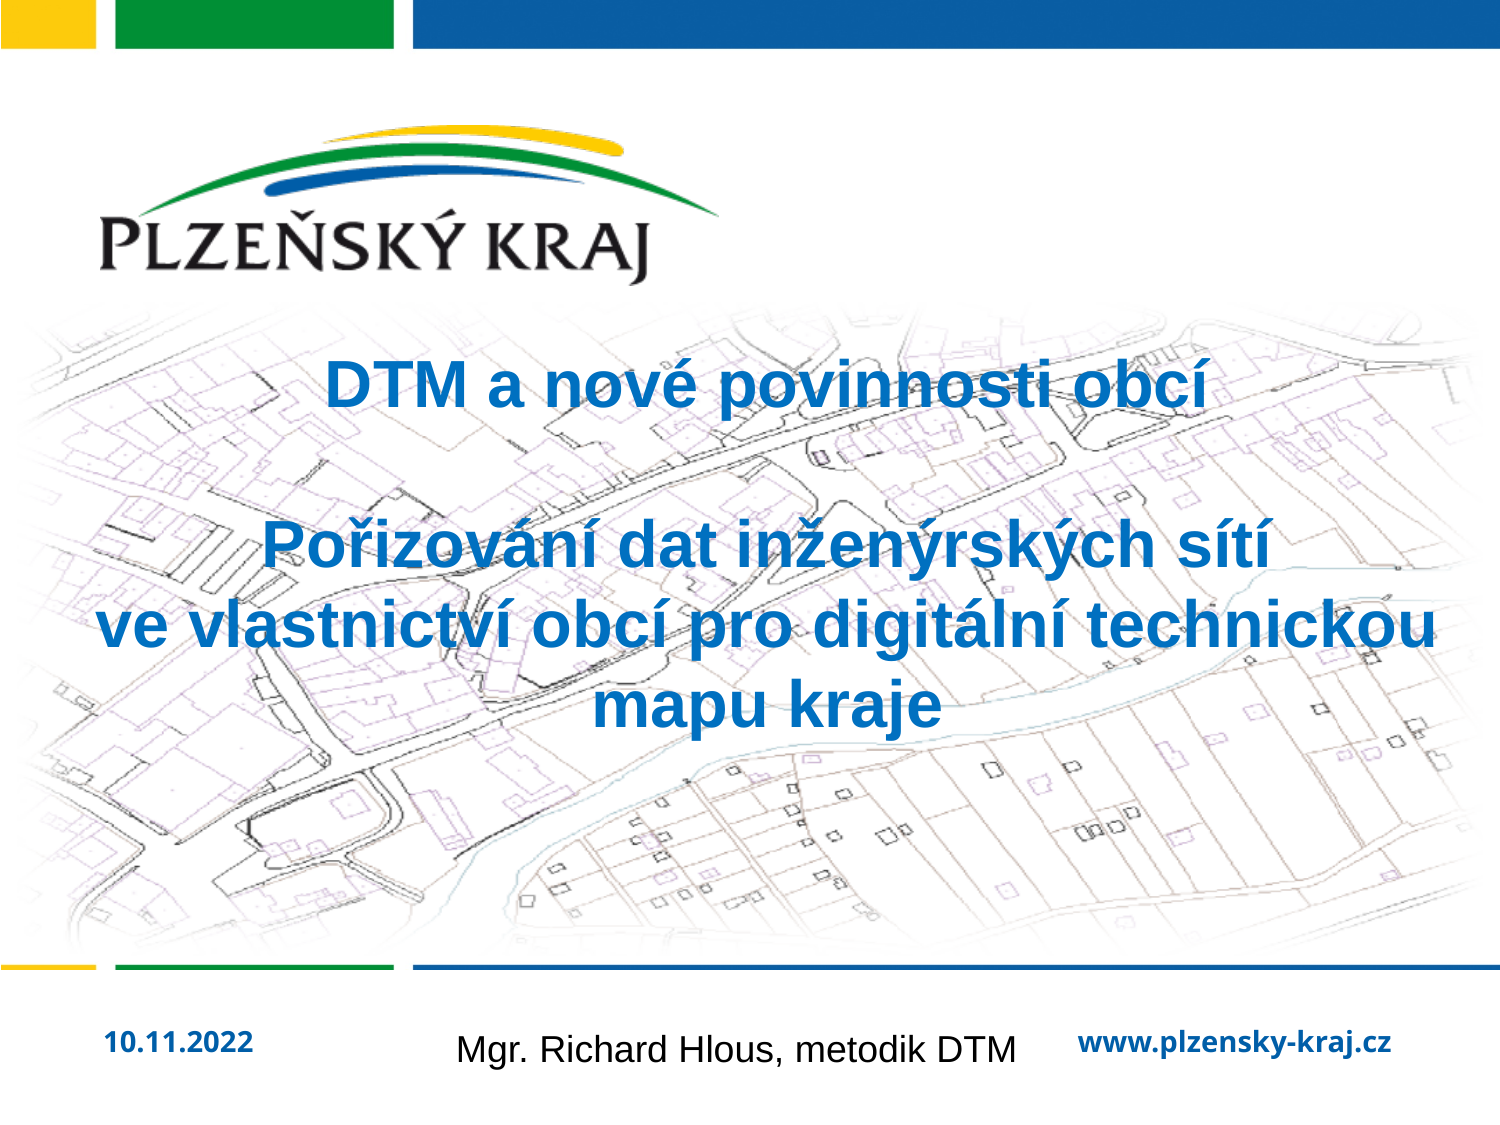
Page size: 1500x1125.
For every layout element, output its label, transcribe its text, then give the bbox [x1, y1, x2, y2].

picture [1, 0, 1500, 970]
text_box Mgr. Richard Hlous, metodik DTM [441, 1017, 1095, 1074]
